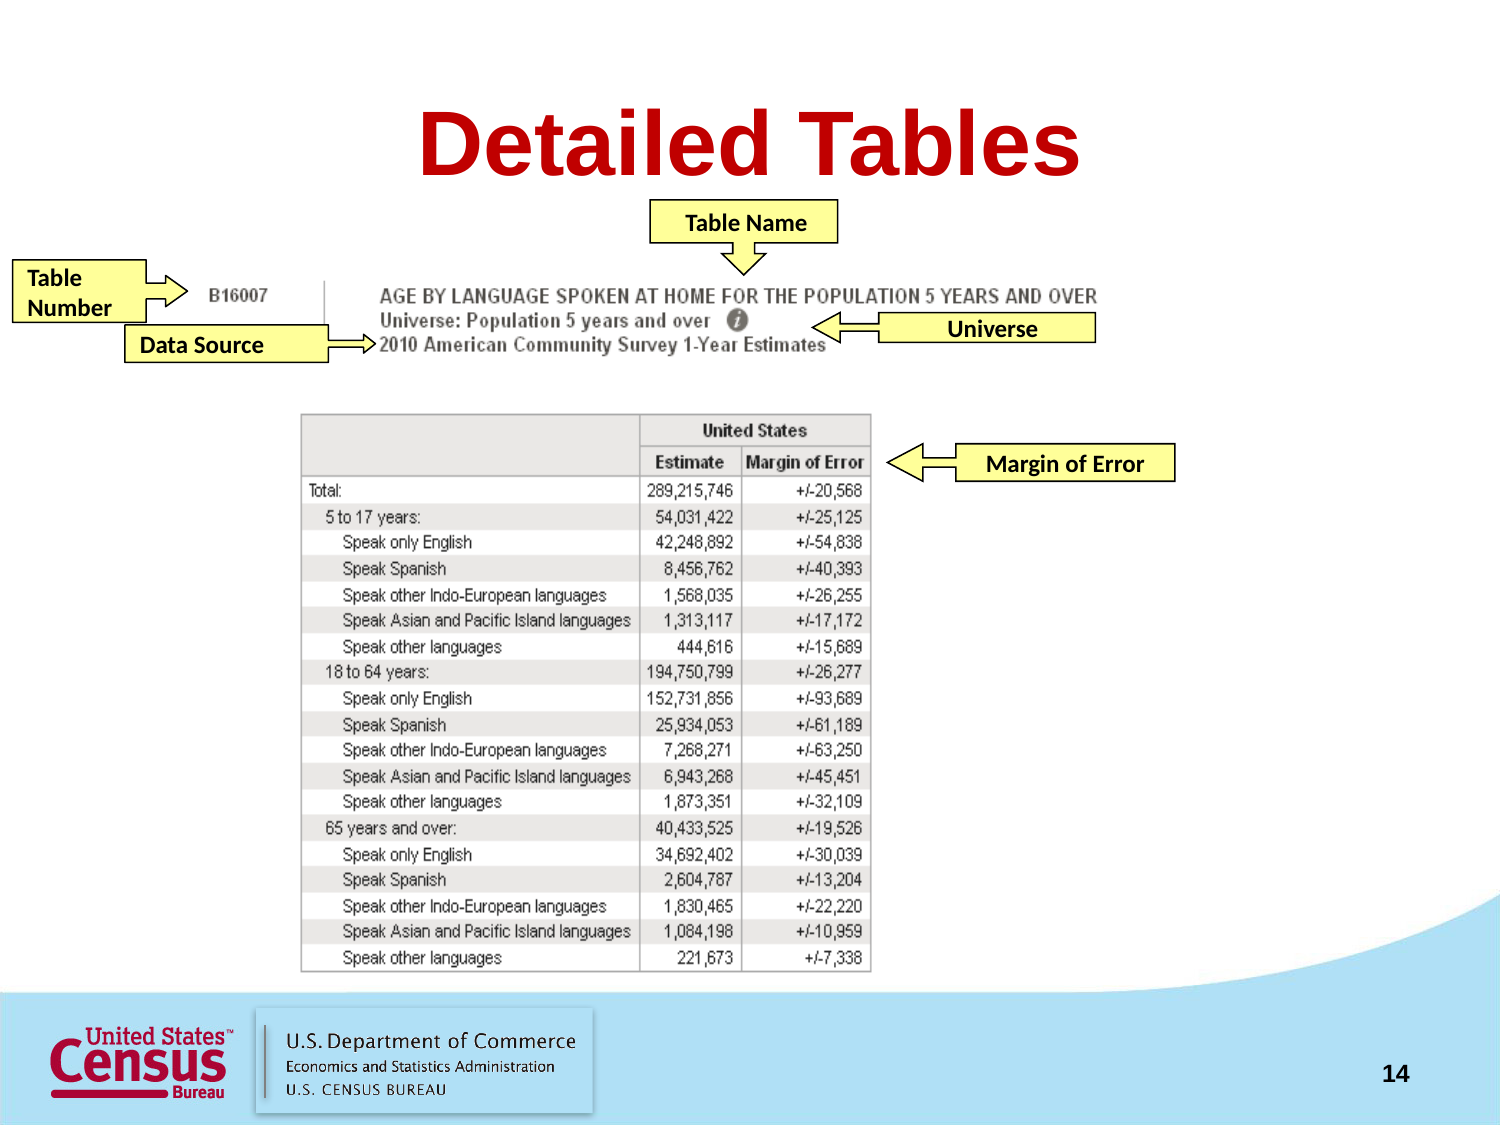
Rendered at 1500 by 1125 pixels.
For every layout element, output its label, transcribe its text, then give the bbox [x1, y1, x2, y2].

text_box Table Number [12, 259, 164, 323]
text_box Data Source [124, 324, 164, 363]
text_box Margin of Error [917, 443, 1175, 482]
slide_number 14 [1074, 1042, 1425, 1103]
text_box Table Name [650, 199, 838, 260]
title Detailed Tables [74, 44, 1426, 233]
picture [0, 262, 1500, 1125]
